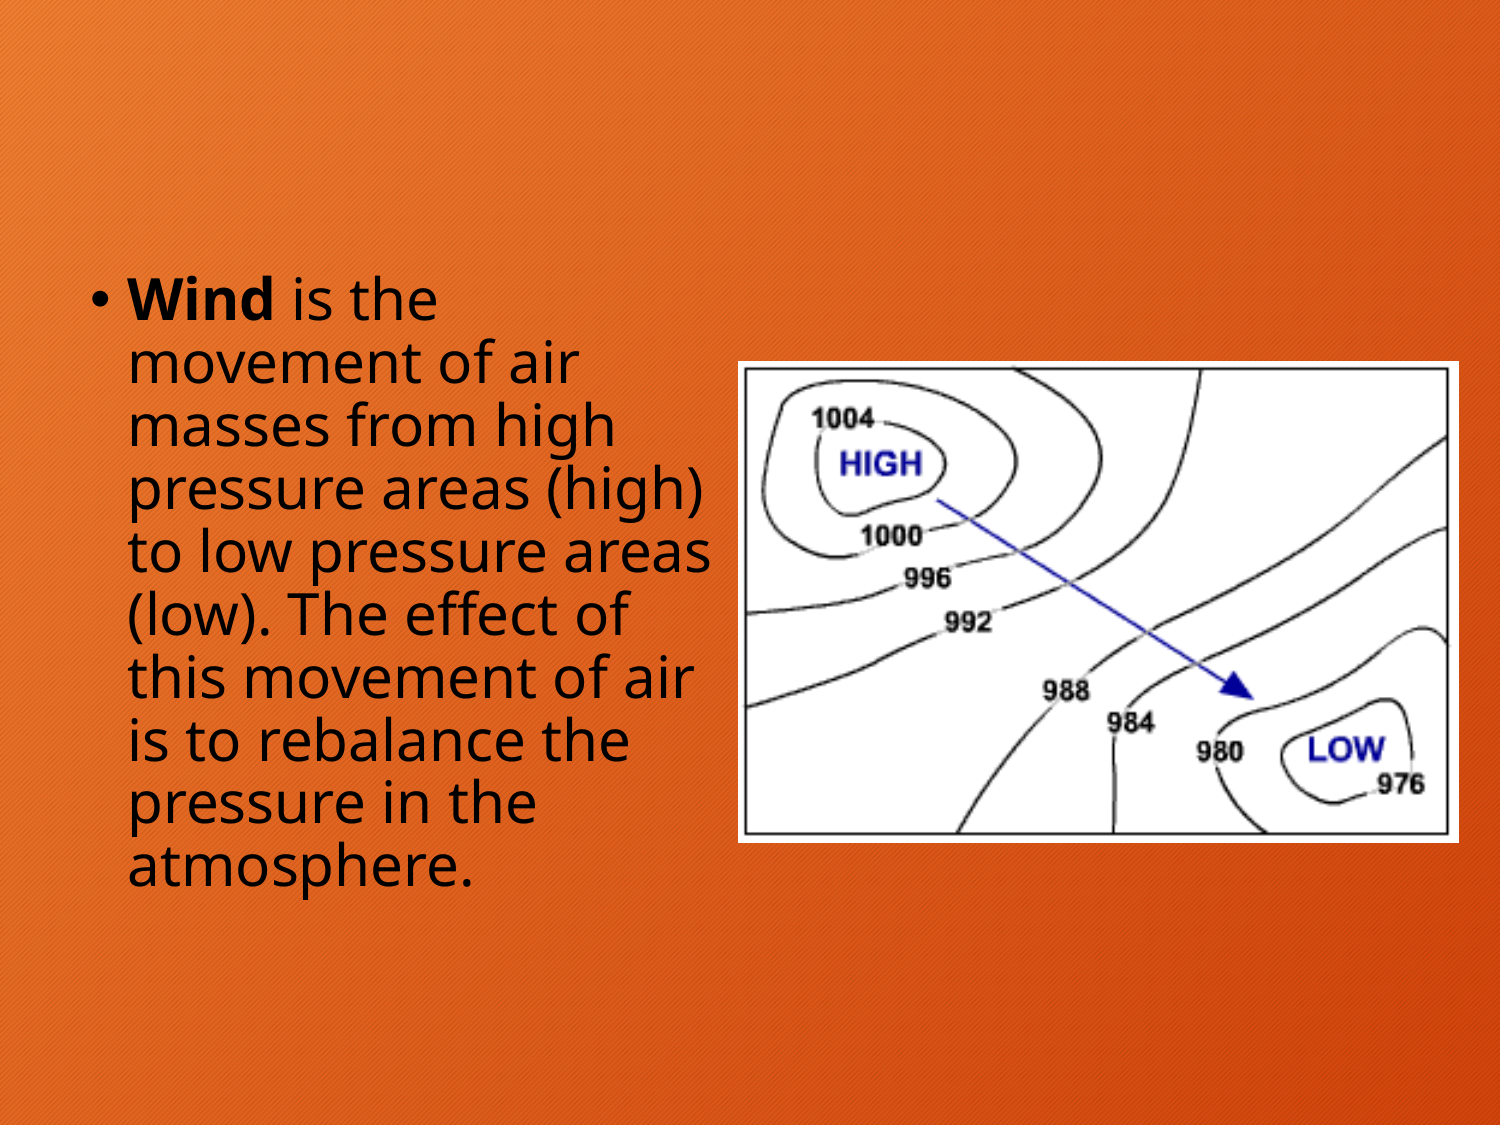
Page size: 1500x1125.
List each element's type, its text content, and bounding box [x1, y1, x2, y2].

list Wind is the movement of air masses from high pressure areas (high) to low pressure areas (low). The effect of this movement of air is to rebalance the pressure in the atmosphere. [75, 262, 738, 1005]
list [737, 361, 1460, 843]
